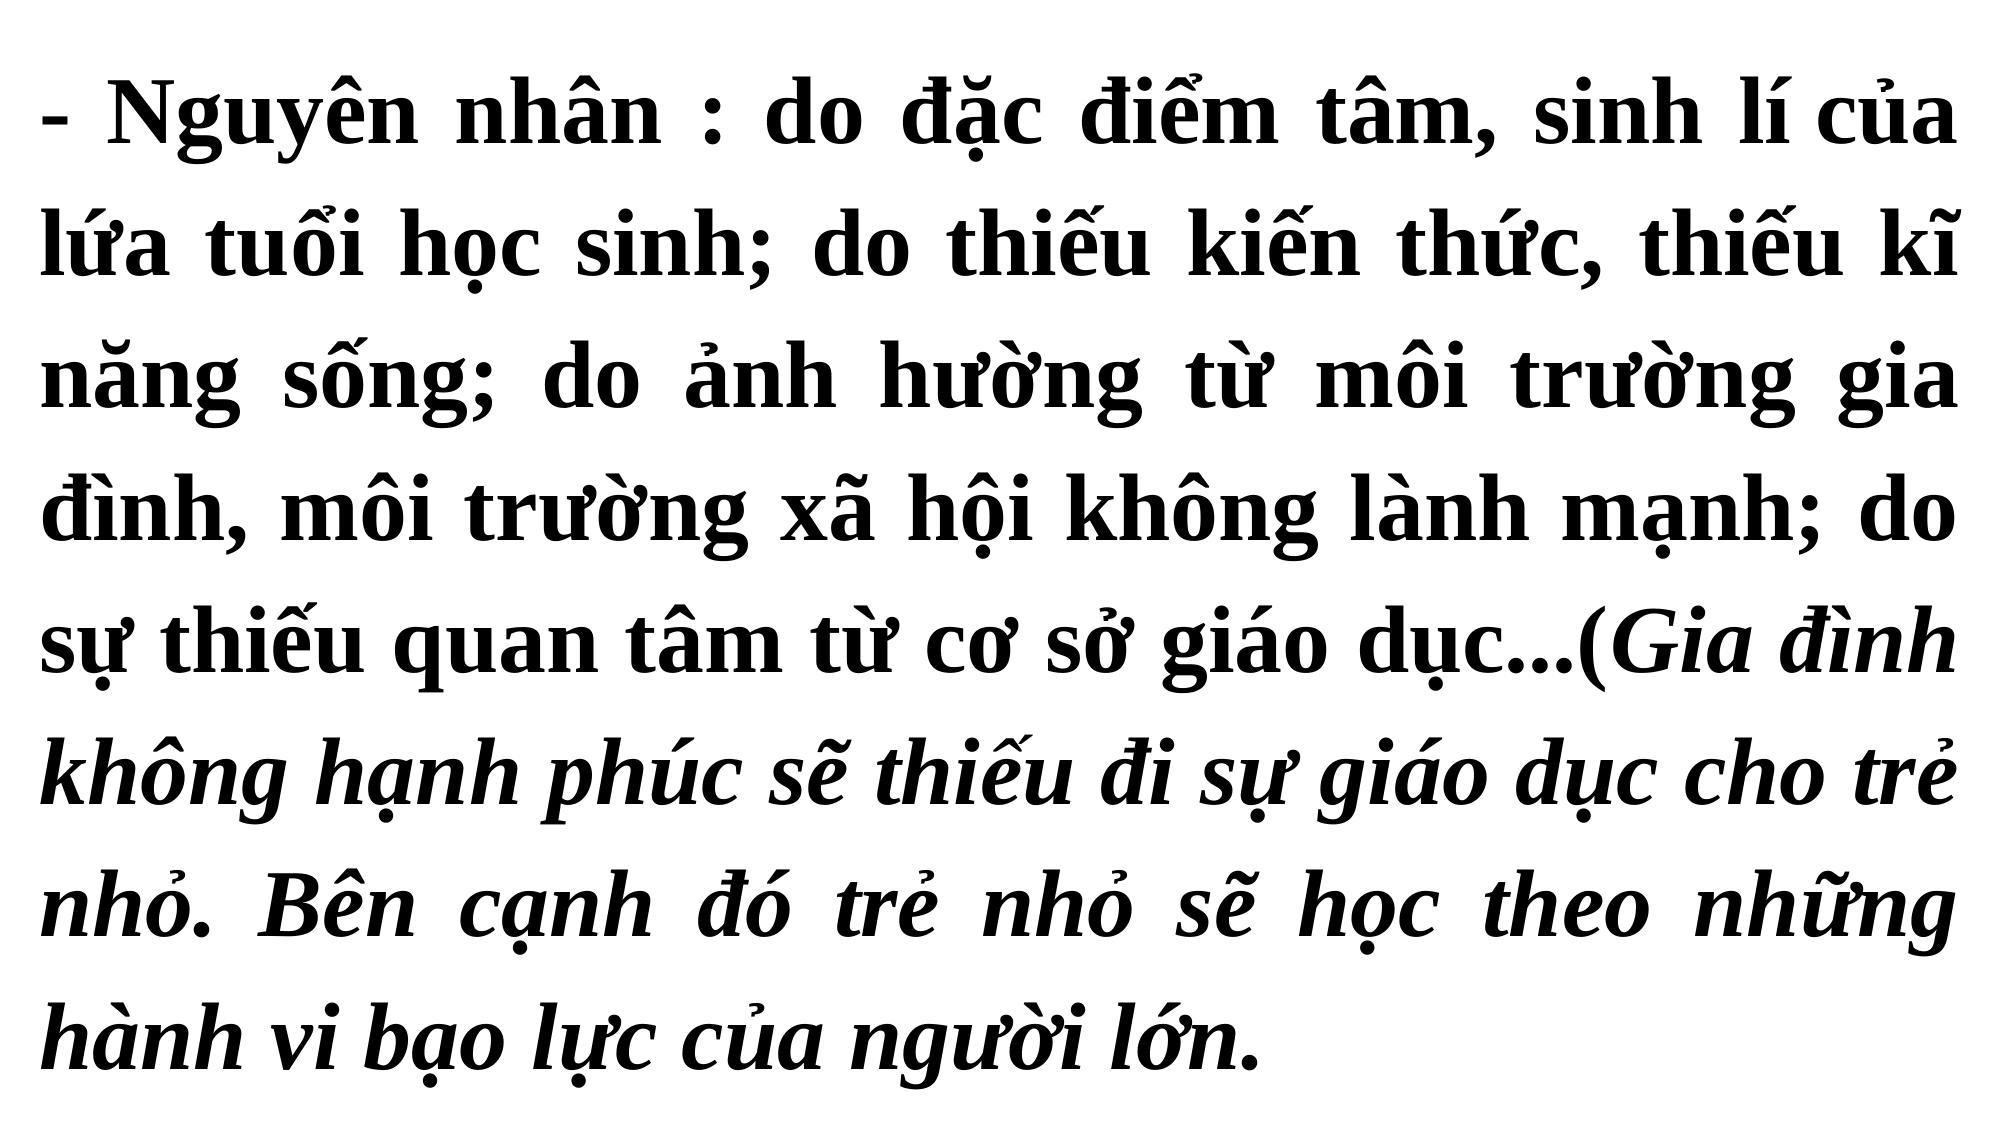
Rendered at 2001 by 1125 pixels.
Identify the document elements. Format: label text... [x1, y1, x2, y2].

text_box - Nguyên nhân : do đặc điểm tâm, sinh lí của lứa tuổi học sinh; do thiếu kiến thức, thiếu kĩ năng sống; do ảnh hường từ môi trường gia đình, môi trường xã hội không lành mạnh; do sự thiếu quan tâm từ cơ sở giáo dục...(Gia đình không hạnh phúc sẽ thiếu đi sự giáo dục cho trẻ nhỏ. Bên cạnh đó trẻ nhỏ sẽ học theo những hành vi bạo lực của người lớn. [24, 23, 1976, 1096]
